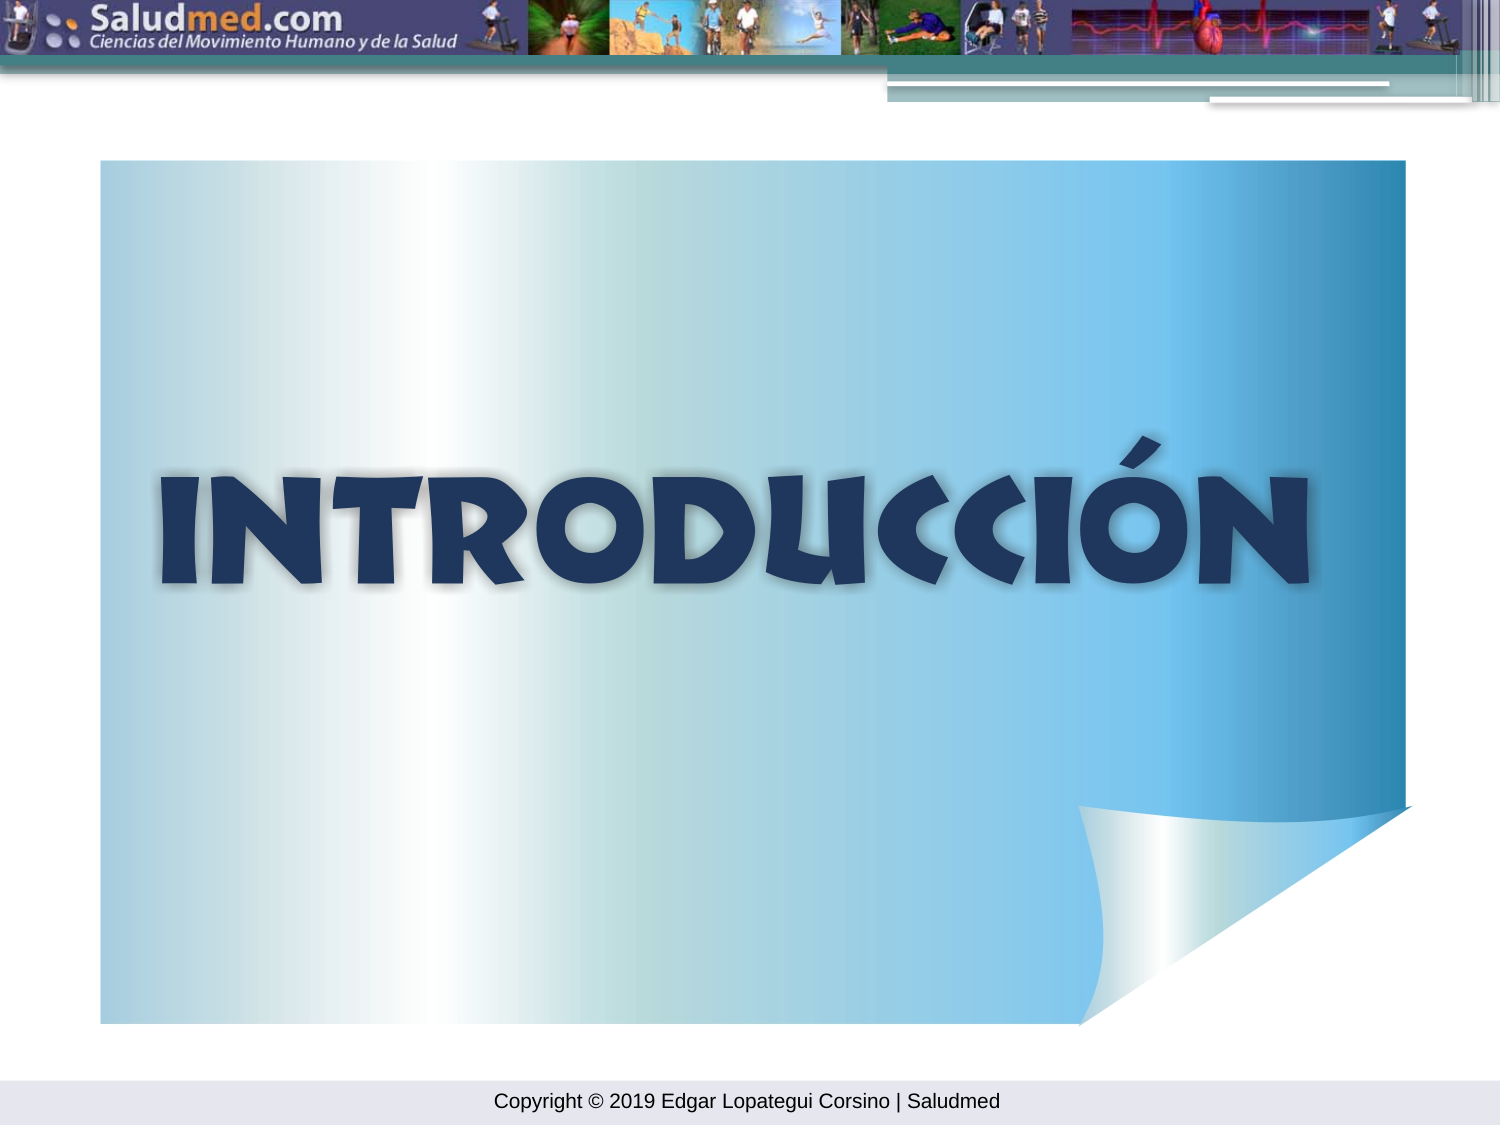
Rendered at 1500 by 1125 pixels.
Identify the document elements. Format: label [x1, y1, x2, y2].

picture [100, 160, 1413, 1027]
picture [0, 0, 1460, 55]
